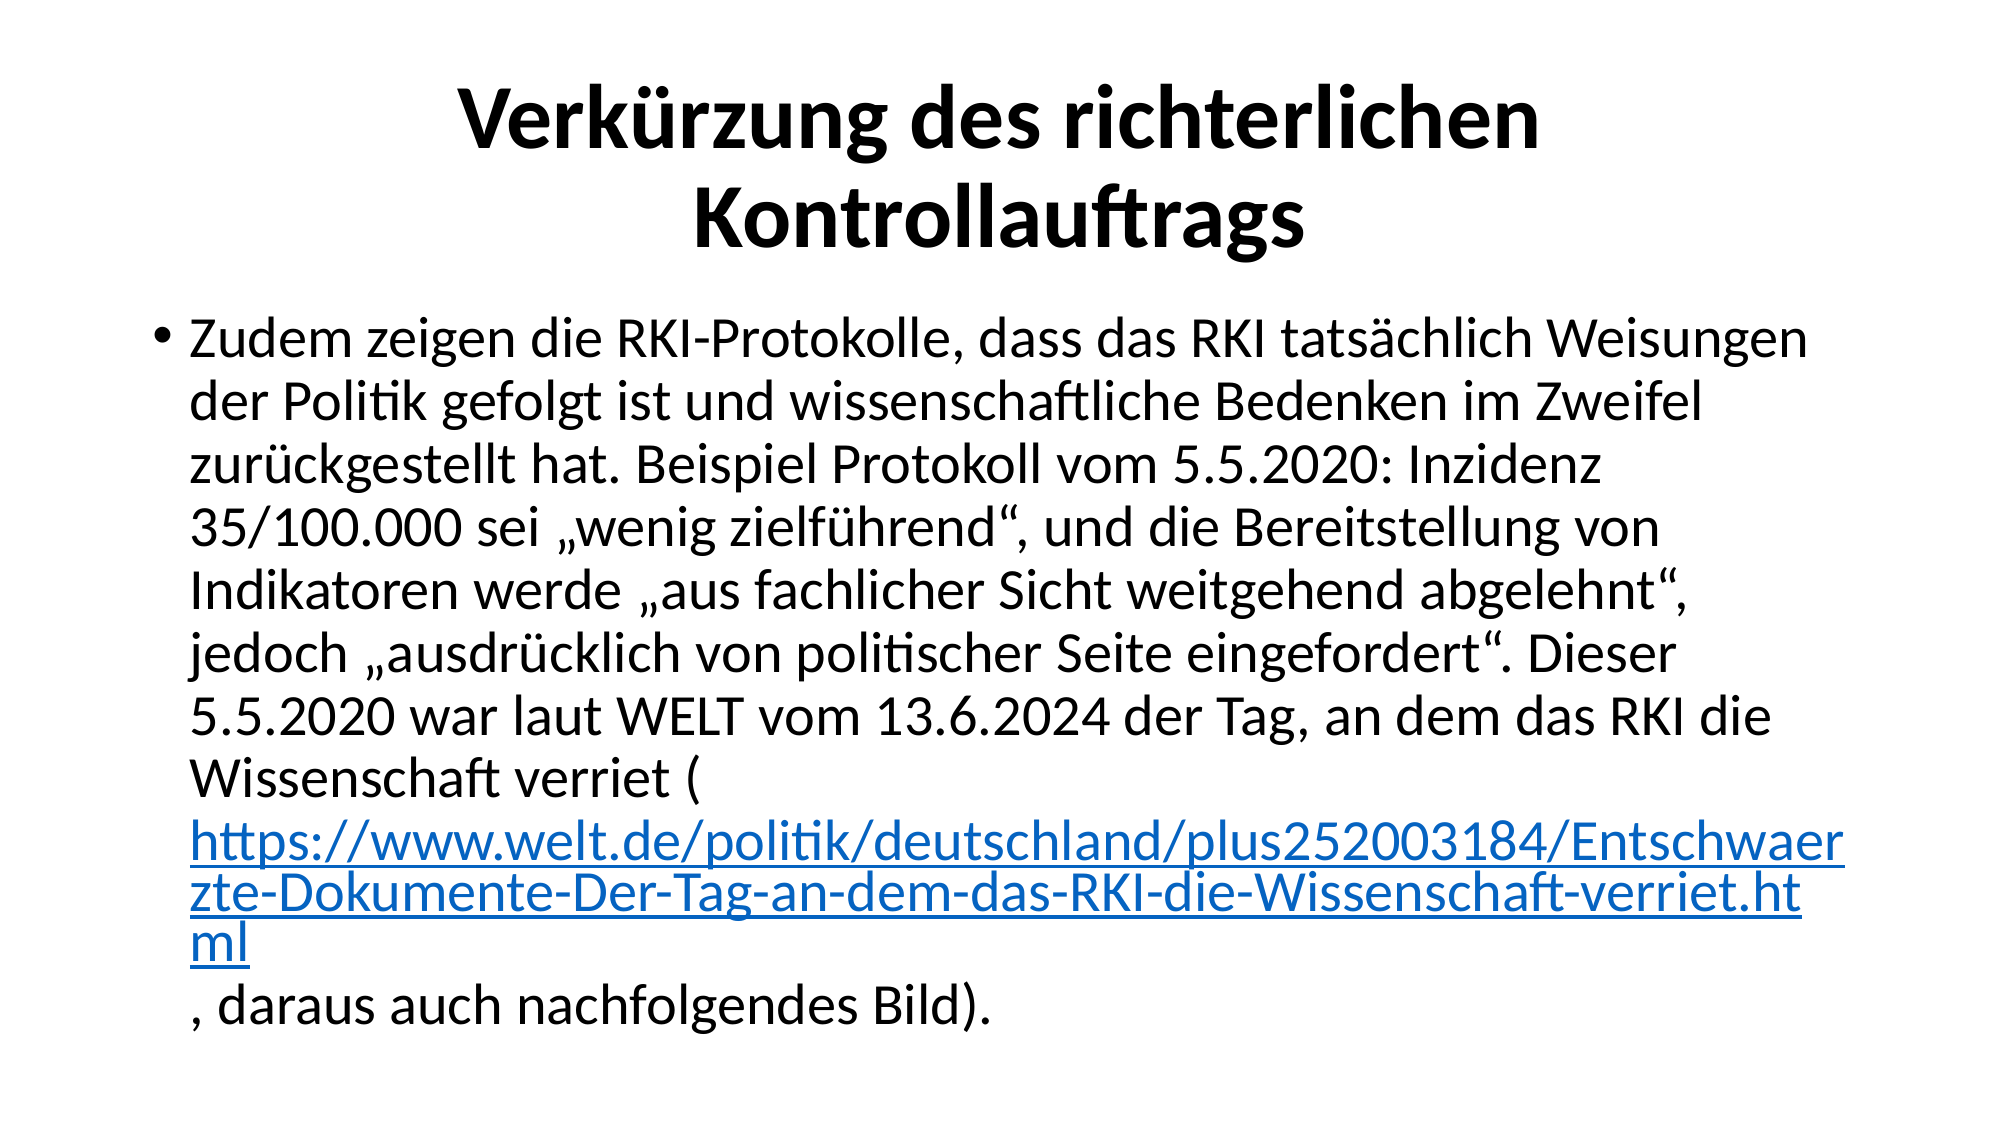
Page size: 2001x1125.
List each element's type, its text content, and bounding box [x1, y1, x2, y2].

title Verkürzung des richterlichen Kontrollauftrags [137, 59, 1863, 278]
list Zudem zeigen die RKI-Protokolle, dass das RKI tatsächlich Weisungen der Politik gefolgt ist und wissenschaftliche Bedenken im Zweifel zurückgestellt hat. Beispiel Protokoll vom 5.5.2020: Inzidenz 35/100.000 sei „wenig zielführend“, und die Bereitstellung von Indikatoren werde „aus fachlicher Sicht weitgehend abgelehnt“, jedoch „ausdrücklich von politischer Seite eingefordert“. Dieser 5.5.2020 war laut WELT vom 13.6.2024 der Tag, an dem das RKI die Wissenschaft verriet (https://www.welt.de/politik/deutschland/plus252003184/Entschwaerzte-Dokumente-Der-Tag-an-dem-das-RKI-die-Wissenschaft-verriet.html, daraus auch nachfolgendes Bild). [137, 299, 1863, 1014]
